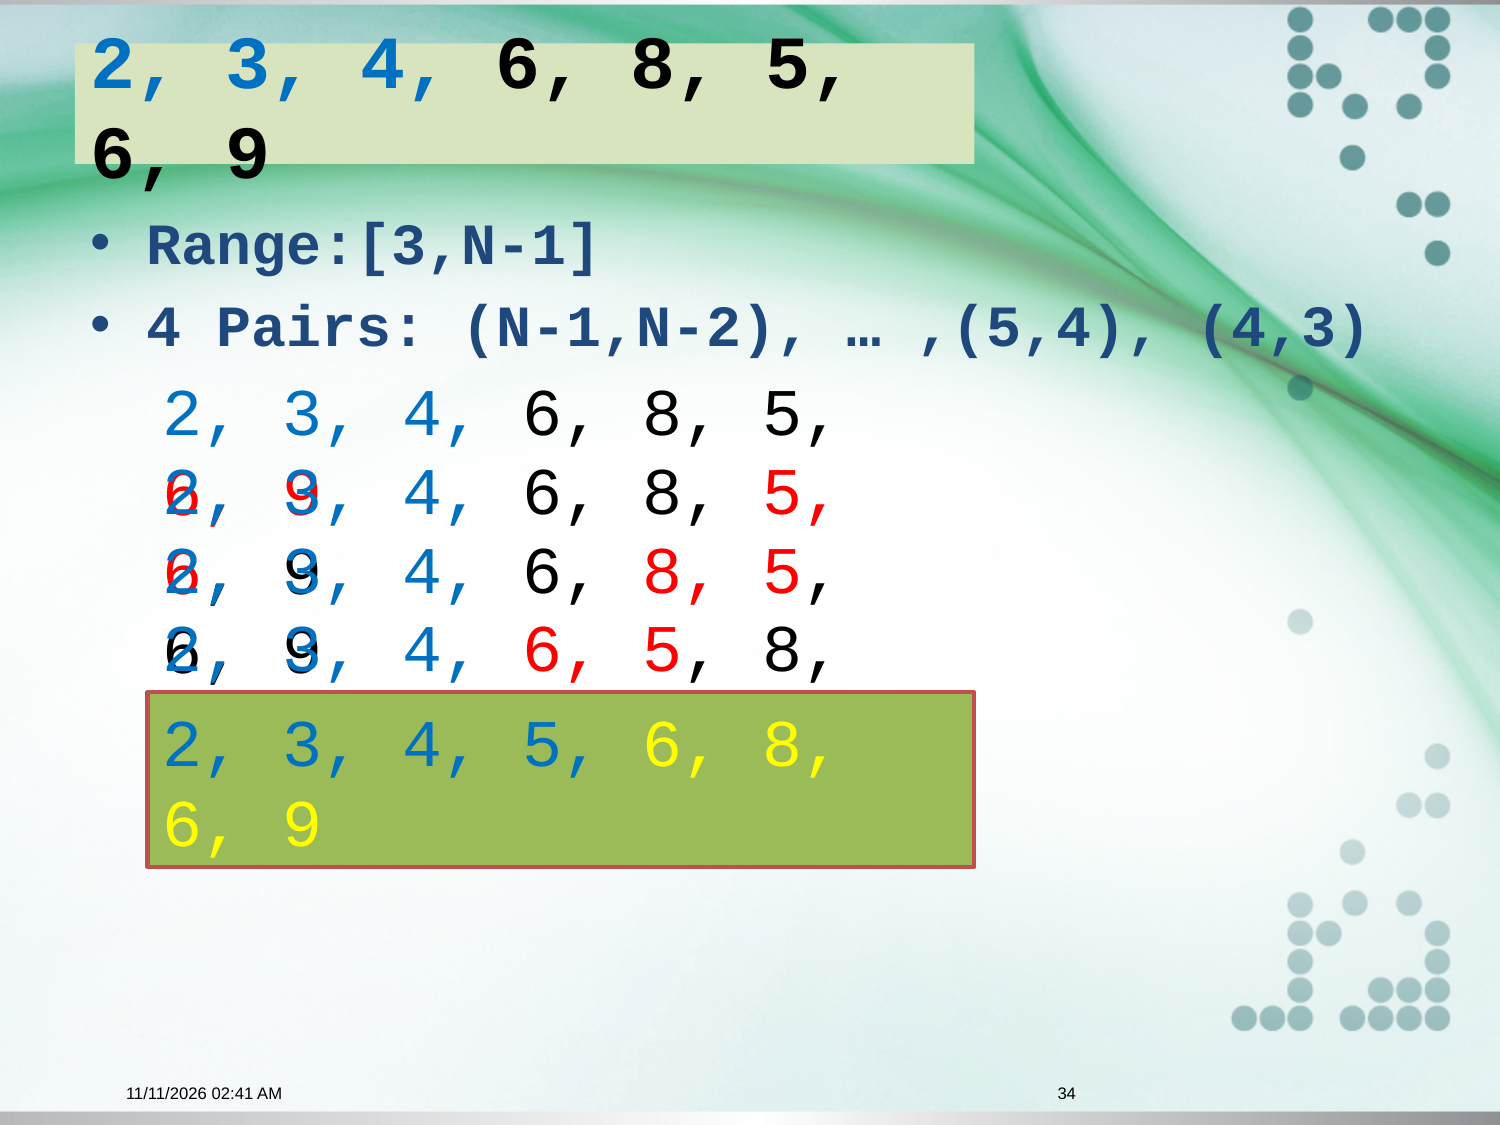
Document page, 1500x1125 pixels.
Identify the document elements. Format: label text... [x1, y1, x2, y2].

picture [0, 0, 1500, 1125]
text_box 2, 3, 4, 6, 8, 5, 6, 9 [147, 440, 975, 519]
text_box 2, 3, 4, 6, 8, 5, 6, 9 [147, 361, 975, 440]
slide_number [29, 1082, 380, 1103]
text_box 2, 3, 4, 6, 8, 5, 6, 9 [147, 519, 975, 597]
slide_number 34 [891, 1082, 1242, 1103]
text_box 2, 3, 4, 6, 8, 5, 6, 9 [74, 43, 975, 164]
text_box 2, 3, 4, 6, 5, 8, 6, 9 [147, 597, 975, 690]
list Range:[3,N-1] 4 Pairs: (N-1,N-2), … ,(5,4), (4,3) [74, 198, 1426, 374]
text_box 2, 3, 4, 5, 6, 8, 6, 9 [145, 690, 976, 869]
